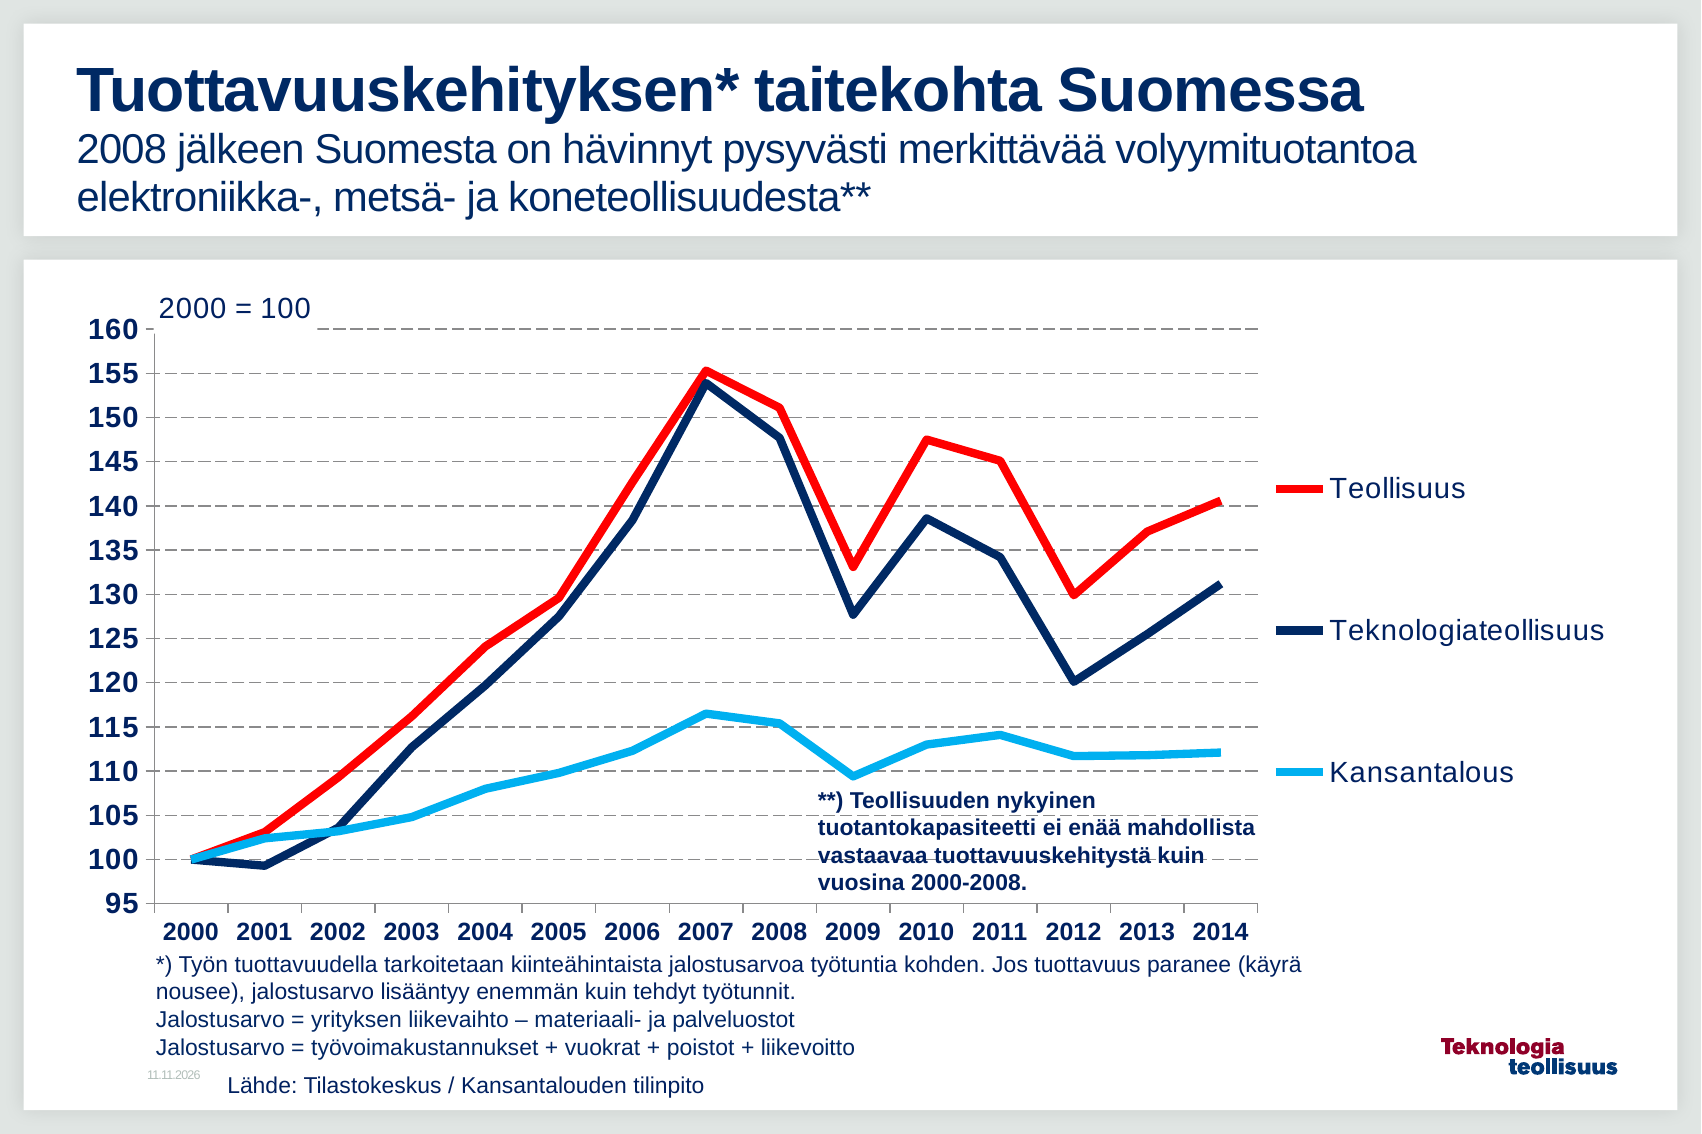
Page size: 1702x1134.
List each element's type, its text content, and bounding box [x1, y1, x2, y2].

chart [70, 283, 1643, 959]
text_box *) Työn tuottavuudella tarkoitetaan kiinteähintaista jalostusarvoa työtuntia kohden. Jos tuottavuus paranee (käyrä nousee), jalostusarvo lisääntyy enemmän kuin tehdyt työtunnit. Jalostusarvo = yrityksen liikevaihto – materiaali- ja palveluostot Jalostusarvo = työvoimakustannukset + vuokrat + poistot + liikevoitto [141, 970, 1320, 1067]
title Tuottavuuskehityksen* taitekohta Suomessa 2008 jälkeen Suomesta on hävinnyt pysyvästi merkittävää volyymituotantoa elektroniikka-, metsä- ja koneteollisuudesta** [70, 47, 1631, 213]
text_box Lähde: Tilastokeskus / Kansantalouden tilinpito [212, 1067, 886, 1106]
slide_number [141, 1063, 355, 1087]
